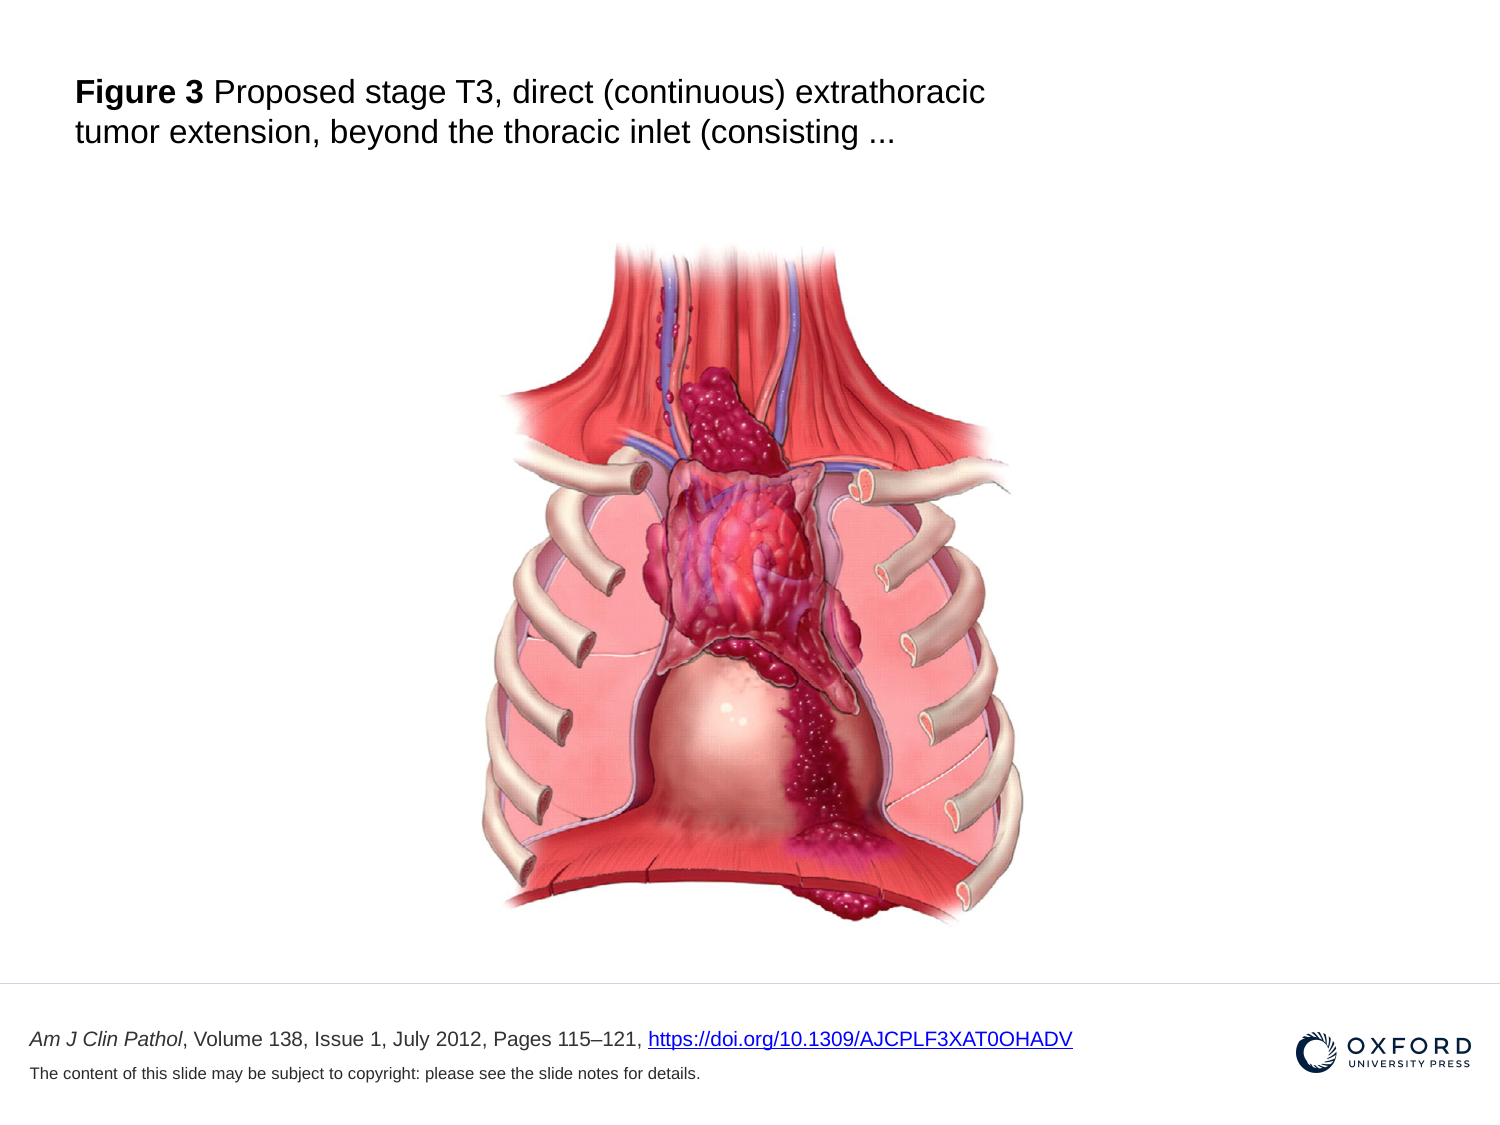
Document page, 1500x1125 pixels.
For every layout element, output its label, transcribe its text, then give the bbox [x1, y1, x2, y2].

title Figure 3 Proposed stage T3, direct (continuous) extrathoracic tumor extension, beyond the thoracic inlet (consisting ... [75, 69, 1078, 171]
footer Am J Clin Pathol, Volume 138, Issue 1, July 2012, Pages 115–121, https://doi.org/10.1309/AJCPLF3XAT0OHADV The content of this slide may be subject to copyright: please see the slide notes for details. [0, 983, 1260, 1125]
picture [1296, 1032, 1471, 1073]
picture [452, 224, 1050, 957]
